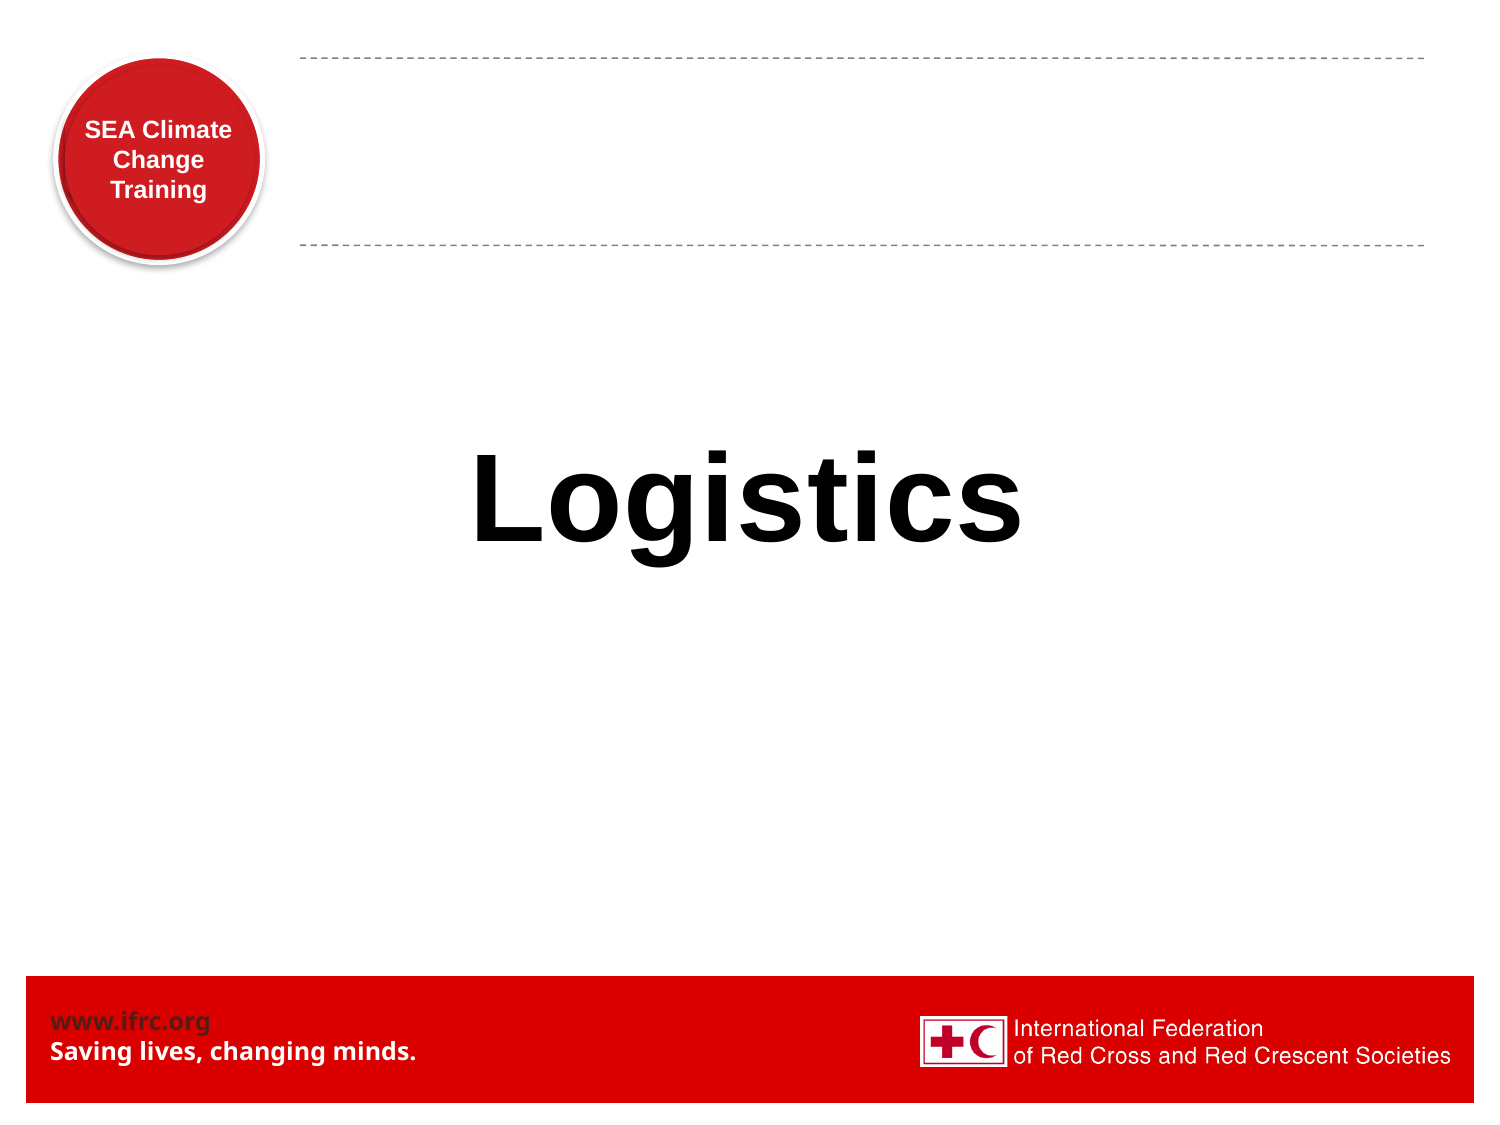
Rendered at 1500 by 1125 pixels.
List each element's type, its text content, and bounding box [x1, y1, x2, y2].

picture [920, 1016, 1450, 1067]
text_box Logistics [454, 408, 1042, 574]
